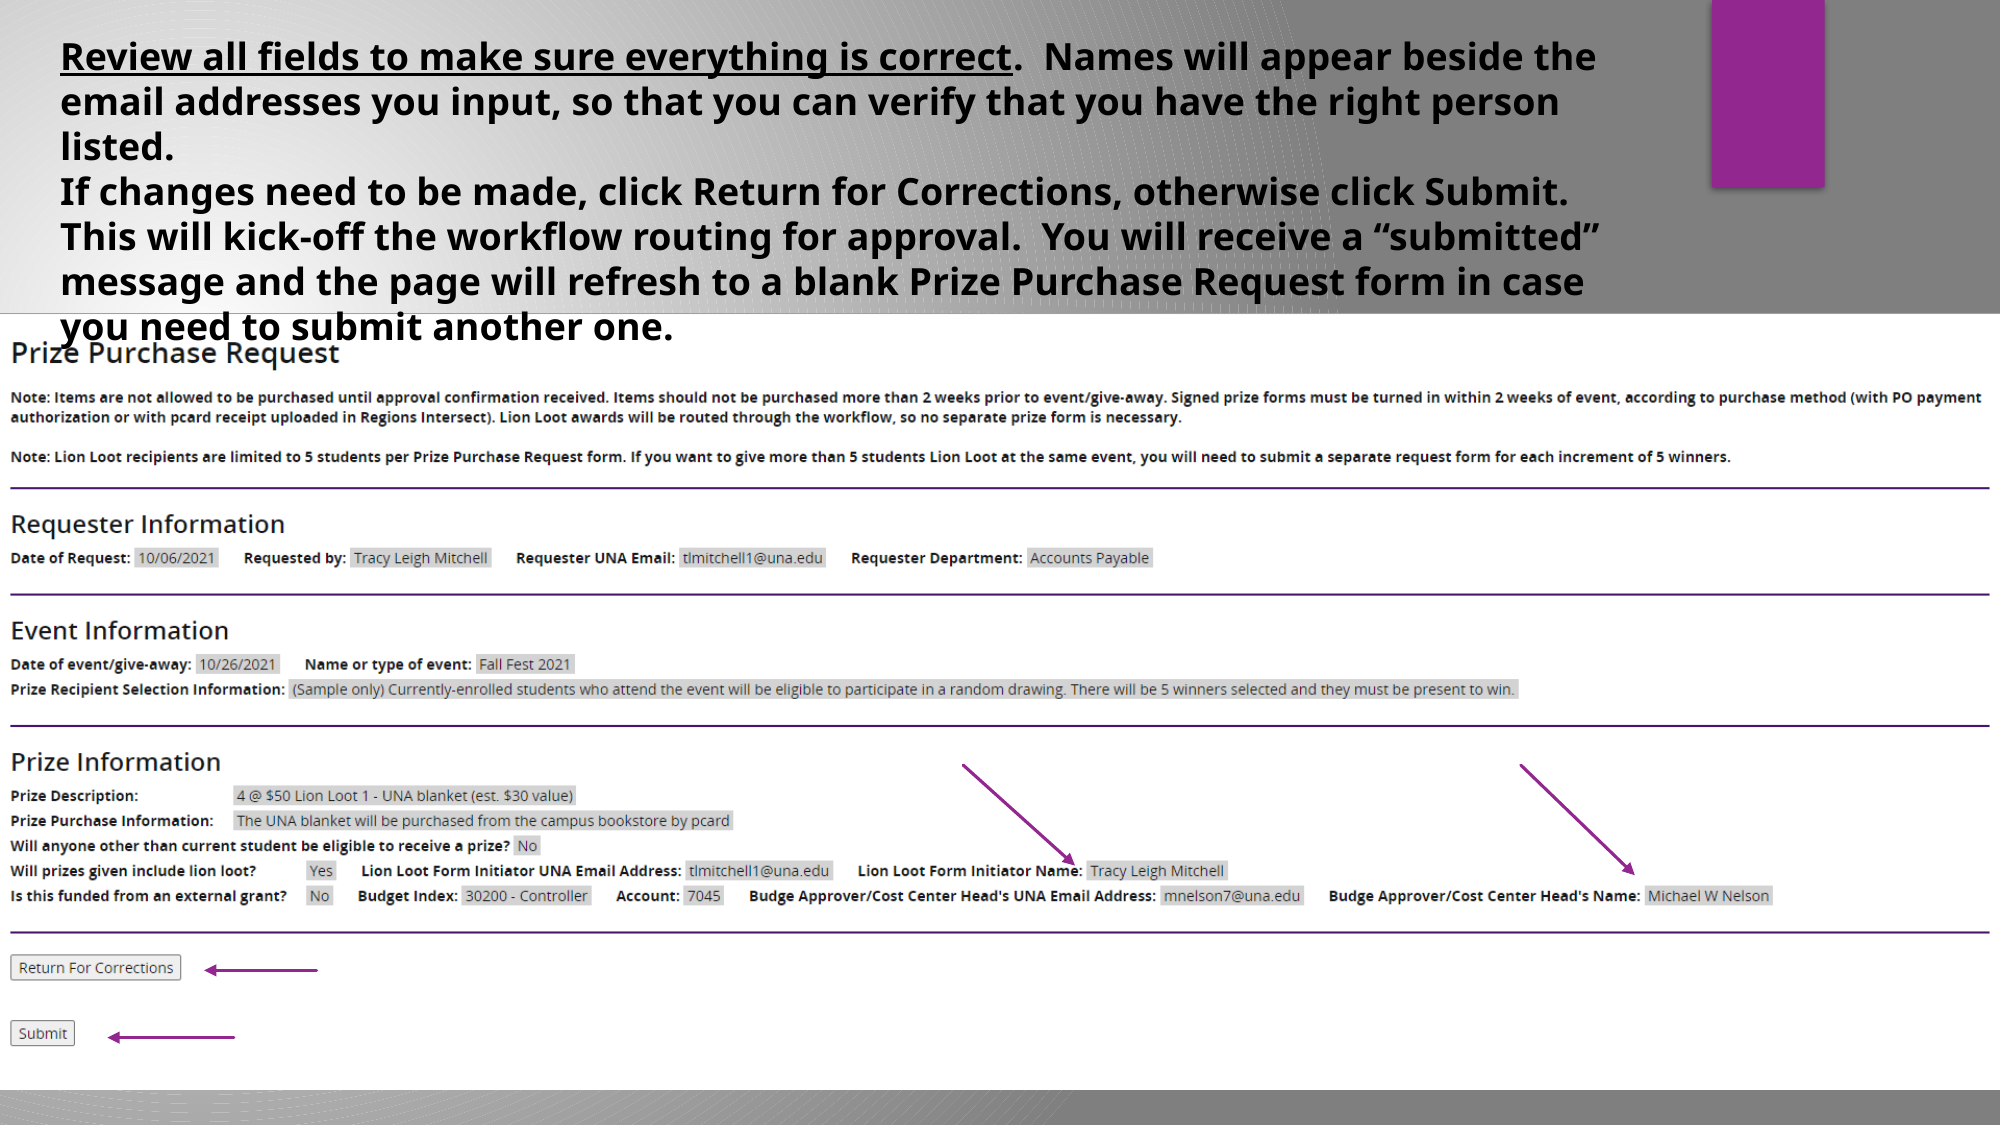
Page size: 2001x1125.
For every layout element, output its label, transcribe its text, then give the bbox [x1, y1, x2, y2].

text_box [963, 764, 1076, 866]
text_box Review all fields to make sure everything is correct. Names will appear beside the email addresses you input, so that you can verify that you have the right person listed. If changes need to be made, click Return for Corrections, otherwise click Submit. This will kick-off the workflow routing for approval. You will receive a “submitted” message and the page will refresh to a blank Prize Purchase Request form in case you need to submit another one. [45, 25, 1664, 310]
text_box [1520, 764, 1635, 876]
picture [0, 313, 2000, 1090]
